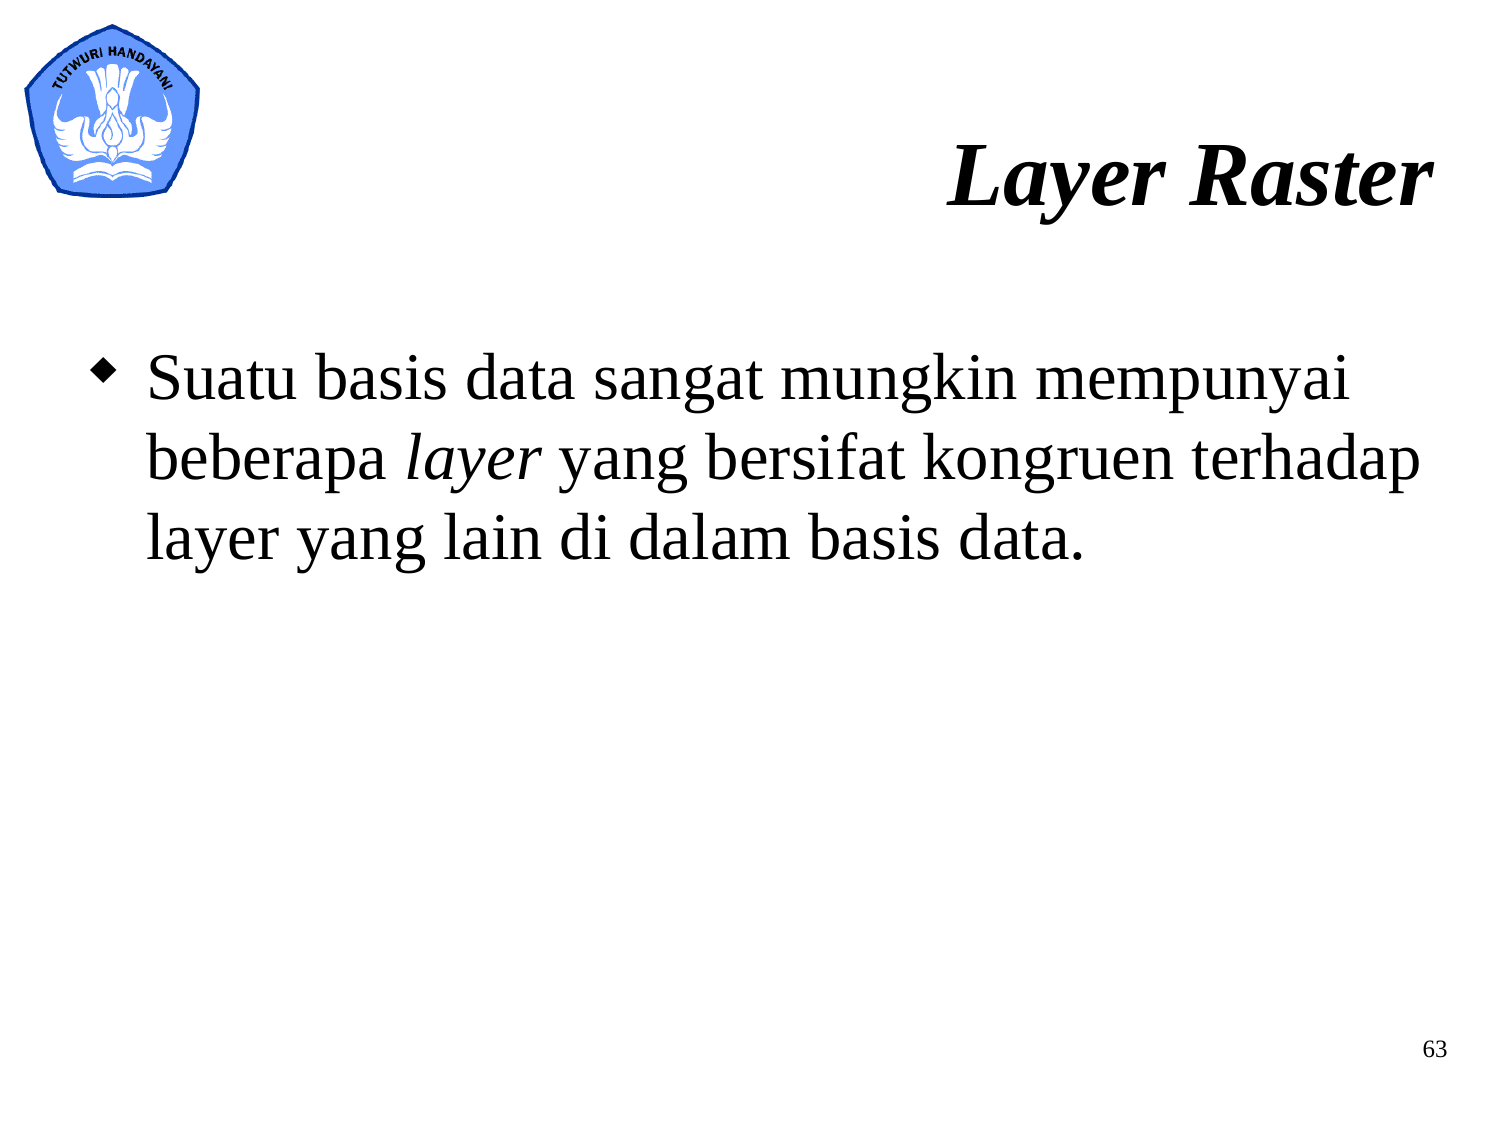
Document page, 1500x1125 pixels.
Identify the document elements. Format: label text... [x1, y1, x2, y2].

picture [24, 24, 200, 198]
list Suatu basis data sangat mungkin mempunyai beberapa layer yang bersifat kongruen terhadap layer yang lain di dalam basis data. [74, 324, 1451, 1001]
slide_number 63 [1149, 1024, 1463, 1101]
title Layer Raster [262, 74, 1451, 263]
